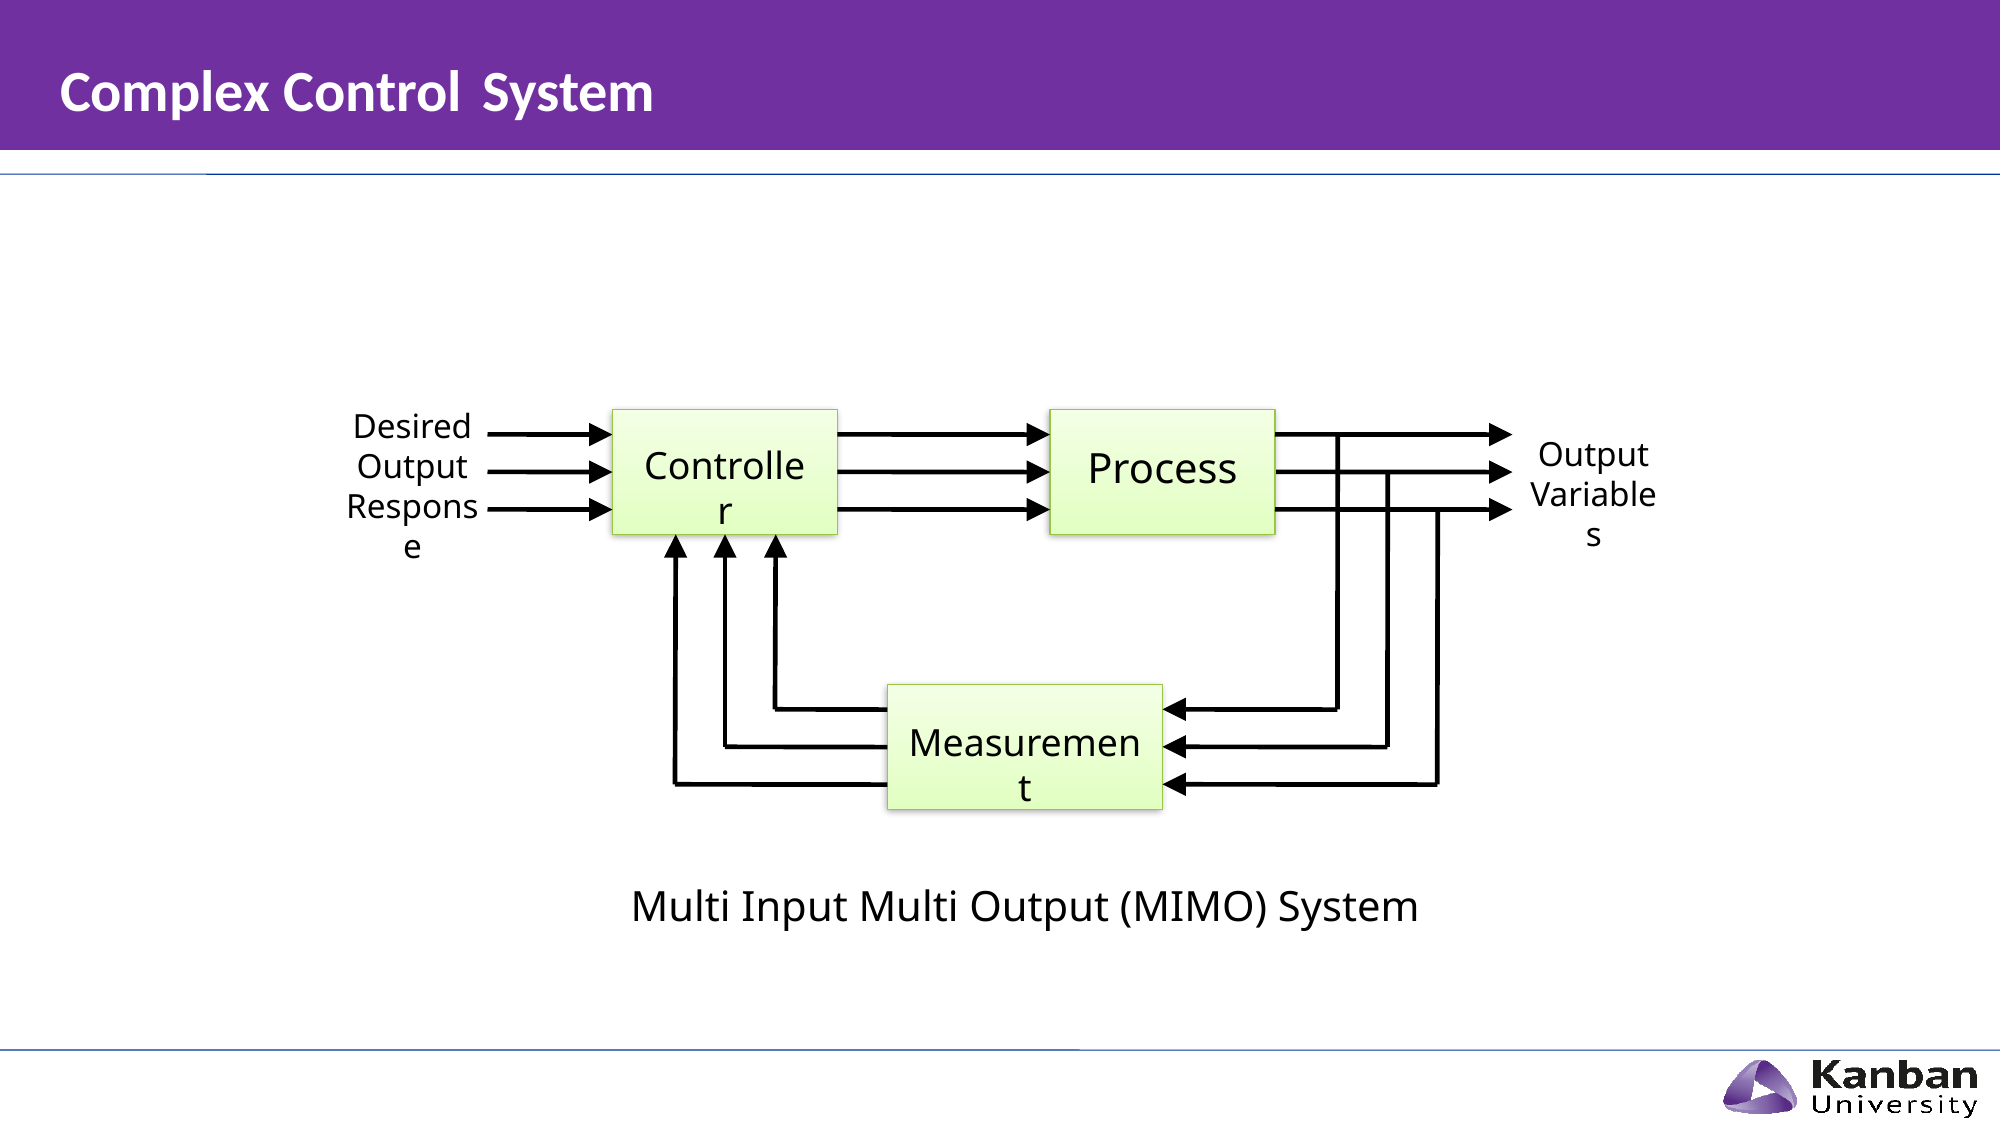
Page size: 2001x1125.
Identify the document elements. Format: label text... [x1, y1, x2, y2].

text_box Multi Input Multi Output (MIMO) System [562, 871, 1488, 937]
title Complex Control System [0, 0, 2000, 151]
picture [1716, 1054, 1984, 1121]
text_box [324, 397, 1676, 810]
